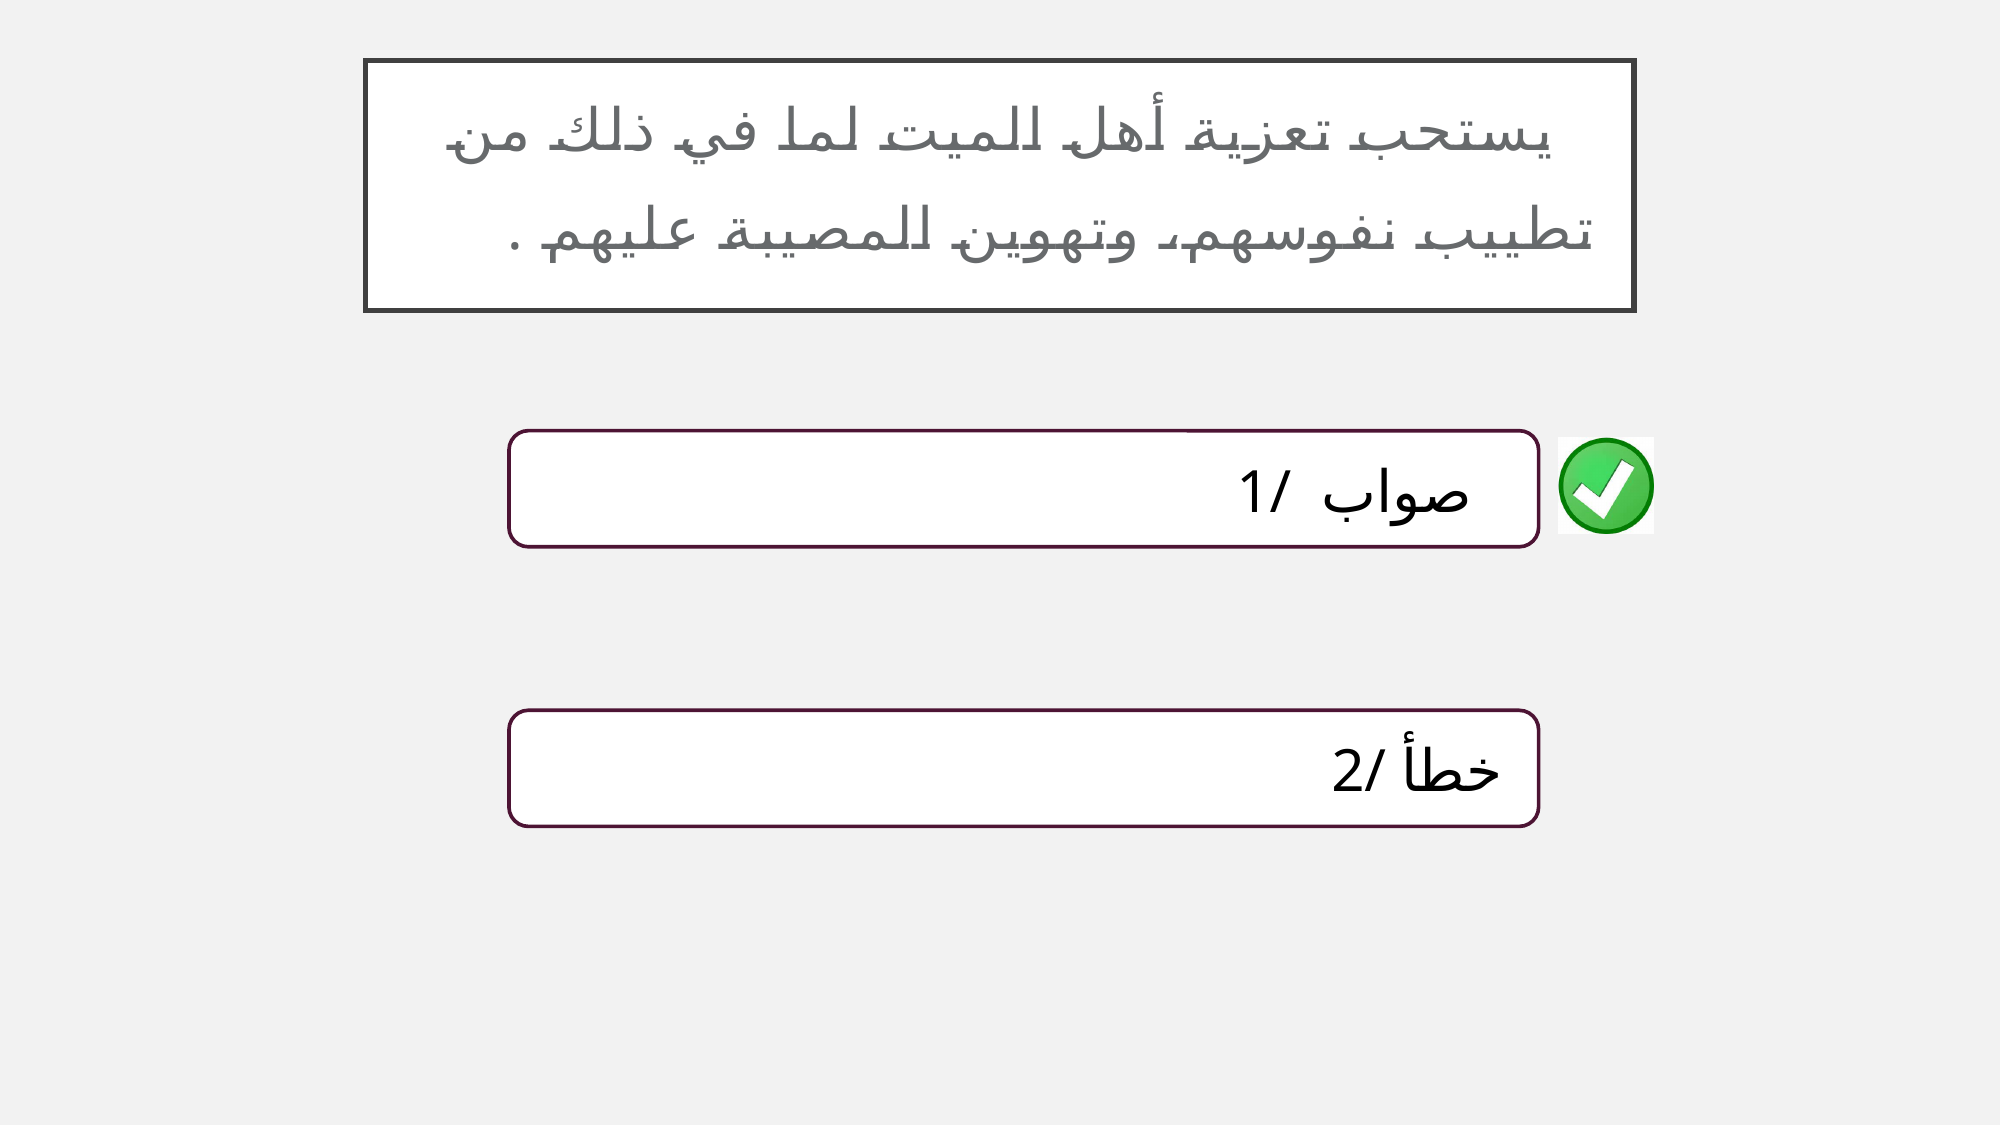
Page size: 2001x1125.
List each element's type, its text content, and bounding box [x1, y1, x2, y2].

text_box 1/ صواب [508, 430, 1539, 547]
picture [1558, 437, 1654, 534]
title يستحب تعزية أهل الميت لما في ذلك من تطييب نفوسهم، وتهوين المصيبة عليهم . [363, 58, 1637, 313]
text_box 2/ خطأ [508, 710, 1539, 827]
